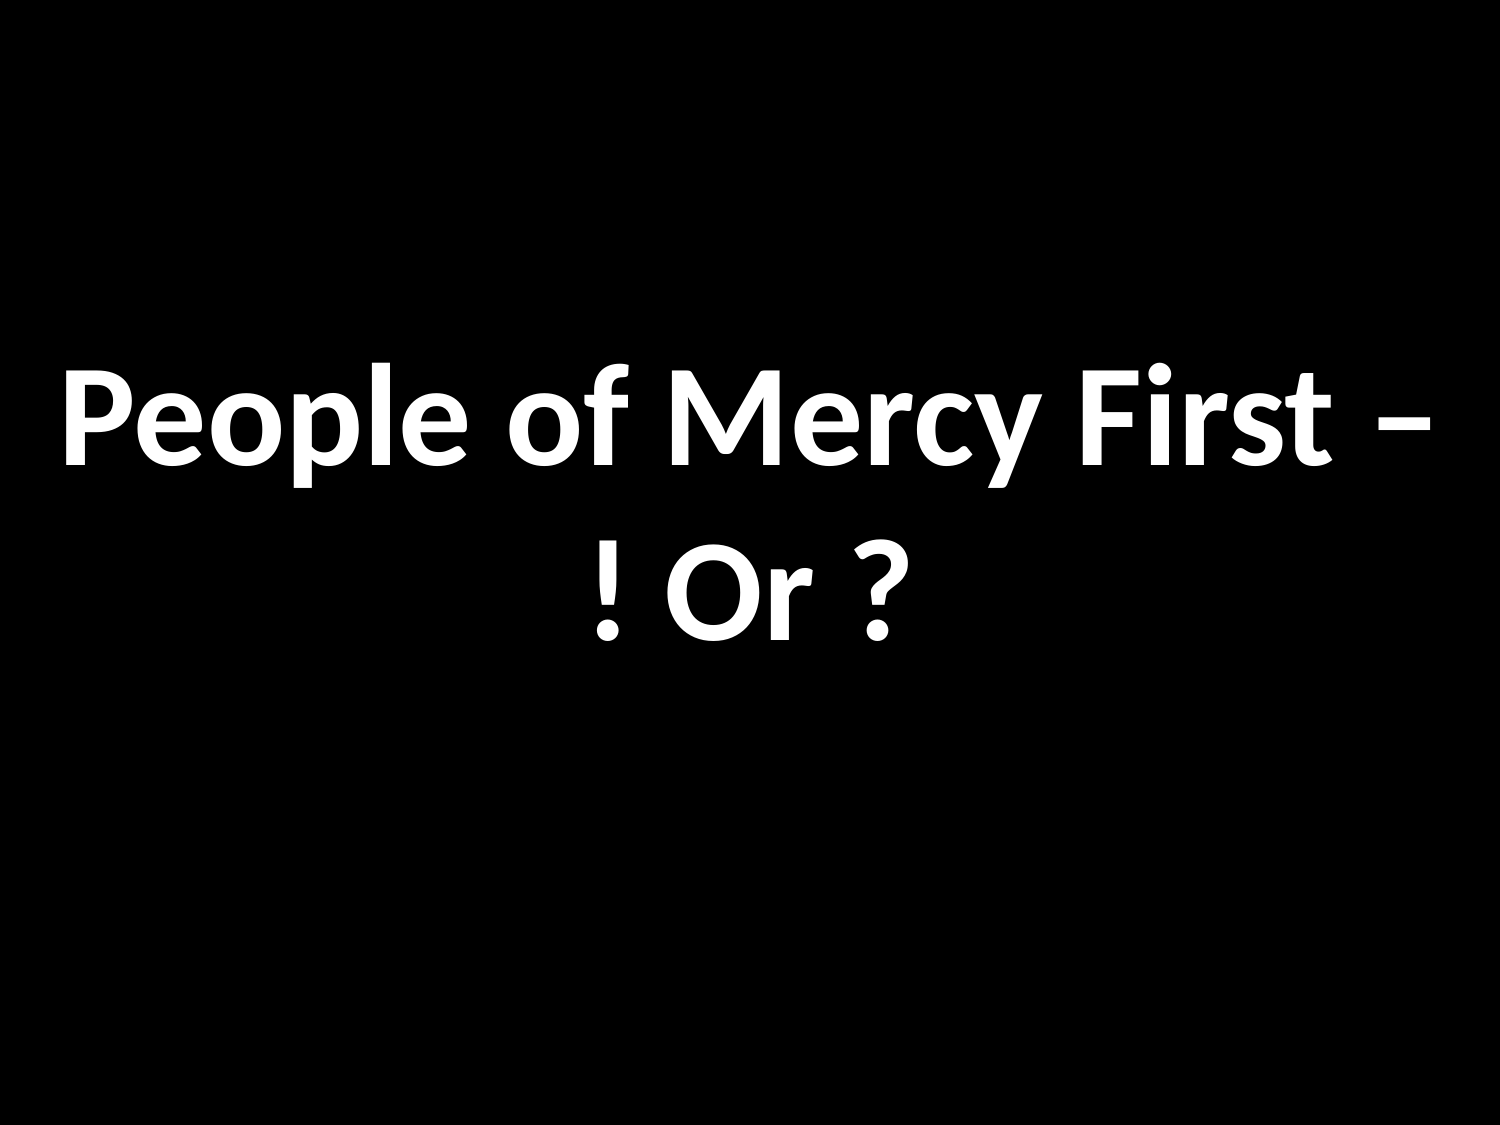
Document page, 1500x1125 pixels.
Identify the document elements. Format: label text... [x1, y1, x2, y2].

text_box People of Mercy First – ! Or ? [0, 312, 1500, 678]
